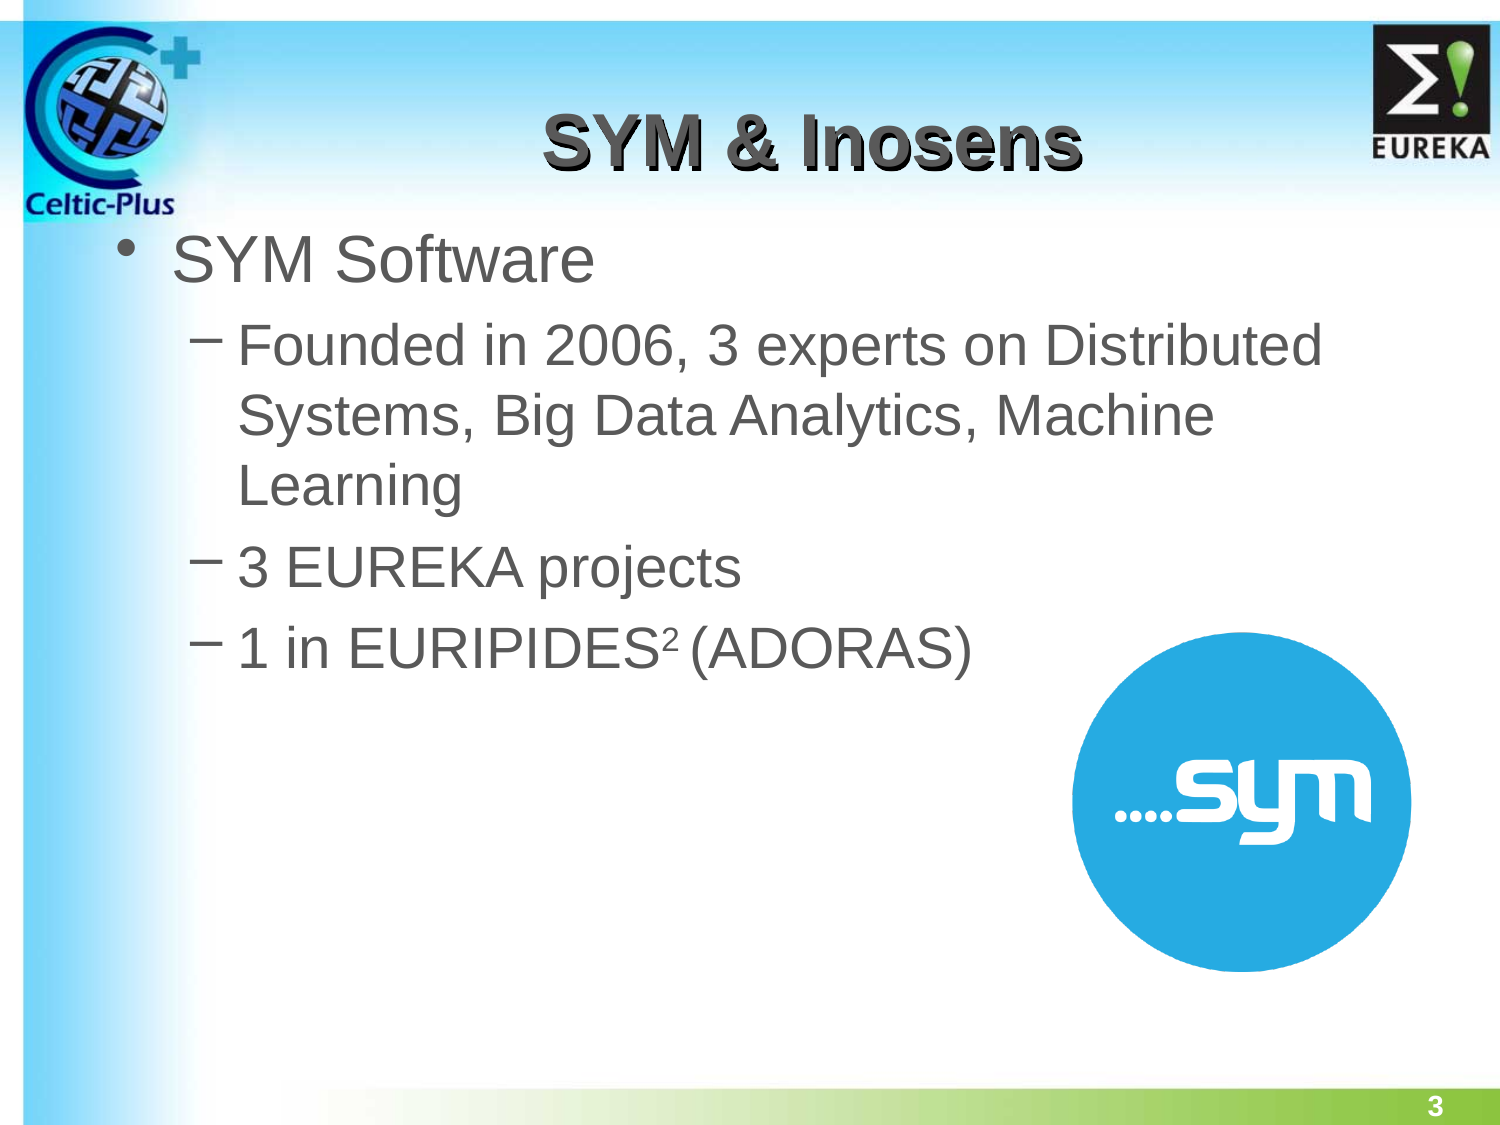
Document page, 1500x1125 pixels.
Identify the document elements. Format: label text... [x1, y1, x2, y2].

title SYM & Inosens [312, 46, 1313, 227]
list SYM Software Founded in 2006, 3 experts on Distributed Systems, Big Data Analytics, Machine Learning 3 EUREKA projects 1 in EURIPIDES2 (ADORAS) [100, 208, 1451, 951]
picture [0, 0, 1500, 1125]
